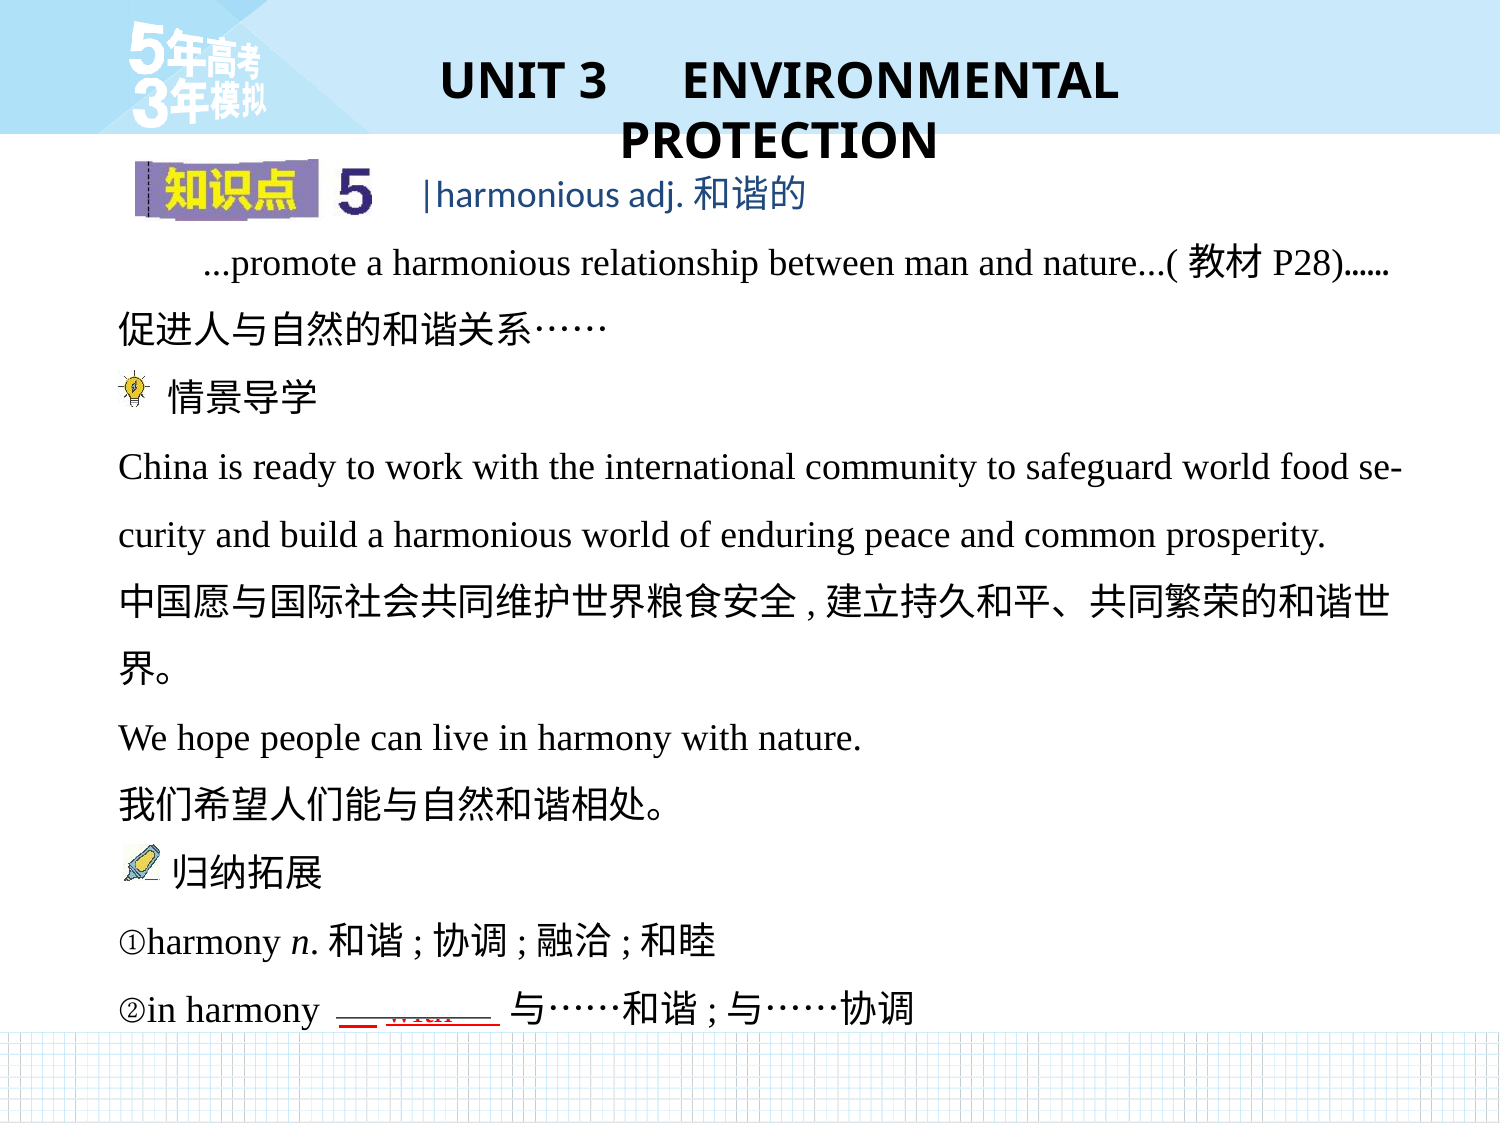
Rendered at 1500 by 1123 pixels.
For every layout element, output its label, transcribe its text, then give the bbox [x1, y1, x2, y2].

picture [695, 128, 711, 134]
picture [662, 128, 671, 134]
picture [135, 159, 373, 222]
picture [871, 128, 887, 134]
picture [117, 370, 150, 407]
picture [123, 844, 160, 881]
picture [0, 1021, 1500, 1123]
text_box |harmonious adj.和谐的 ...promote a harmonious relationship between man and nature...(教材P28)…… 促进人与自然的和谐关系…… 情景导学 China is ready to work with the international community to safeguard world food se- curity and build a harmonious world of enduring peace and common prosperity. 中国愿与国际社会共同维护世界粮食安全,建立持久和平、共同繁荣的和谐世 界。 We hope people can live in harmony with nature. 我们希望人们能与自然和谐相处。 归纳拓展 ①harmony n.和谐;协调;融洽;和睦 ②in harmony with 与……和谐;与……协调 [118, 147, 1483, 1030]
picture [631, 128, 641, 134]
picture [336, 962, 491, 1020]
picture [0, 0, 1500, 134]
